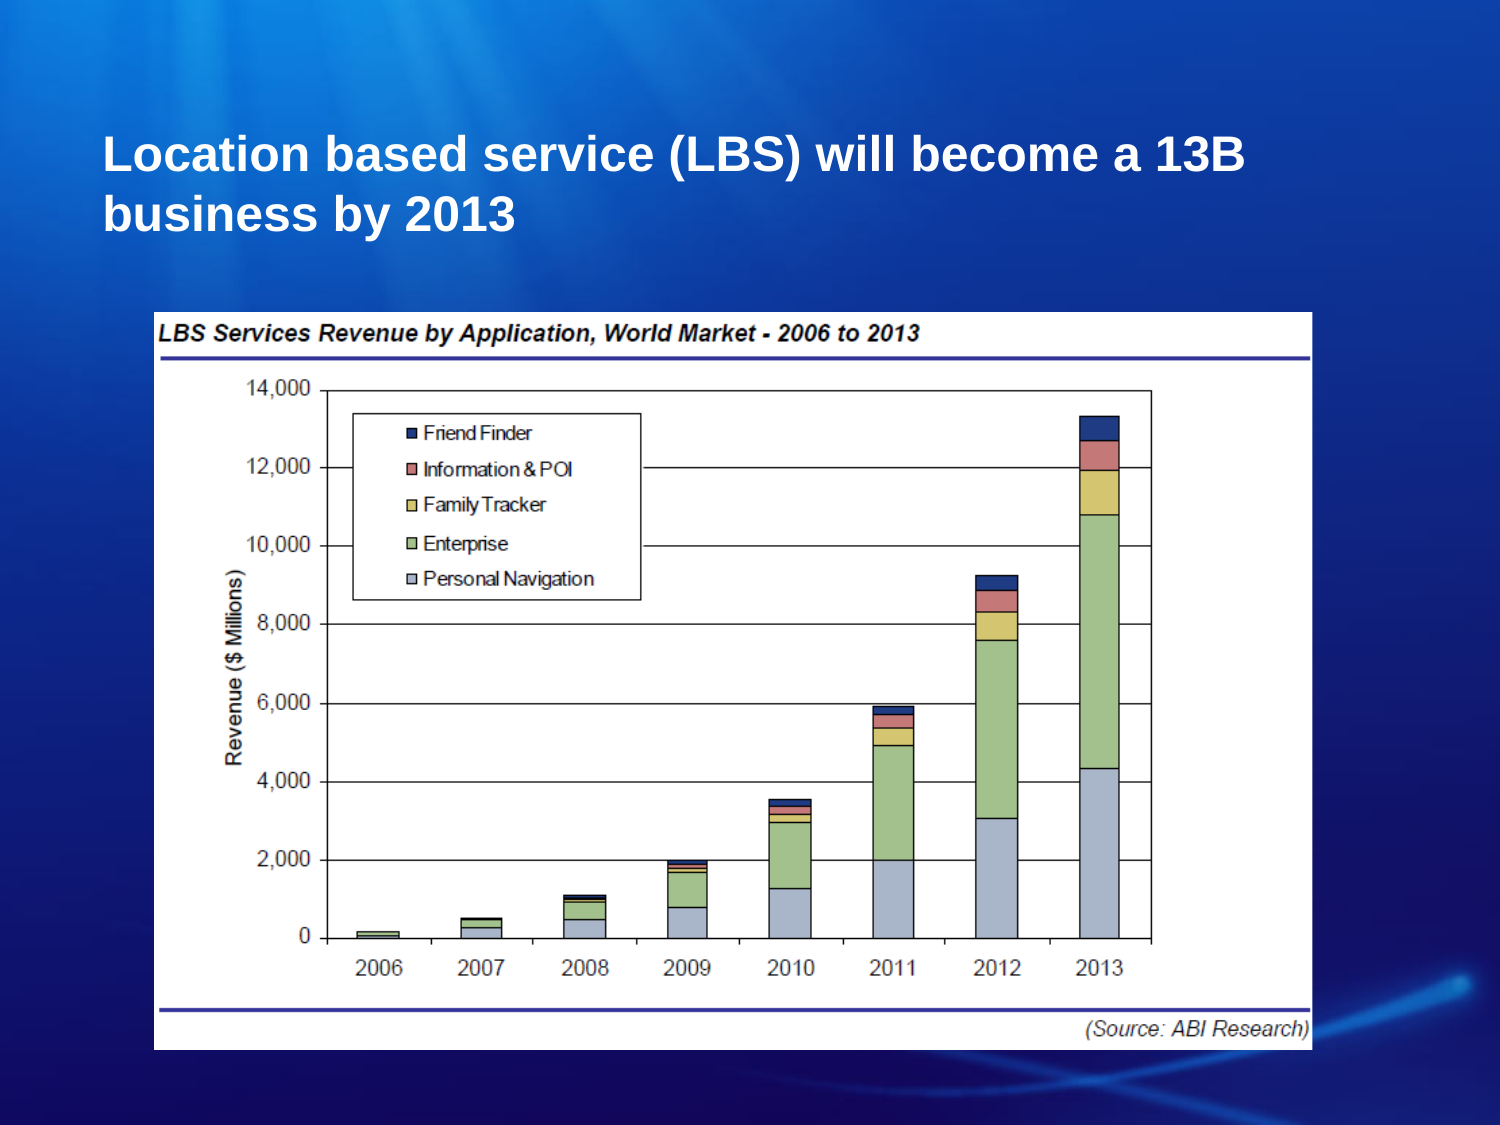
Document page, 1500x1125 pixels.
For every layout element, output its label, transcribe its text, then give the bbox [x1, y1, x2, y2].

picture [0, 0, 1500, 1125]
text_box Location based service (LBS) will become a 13B business by 2013 [87, 113, 1363, 249]
